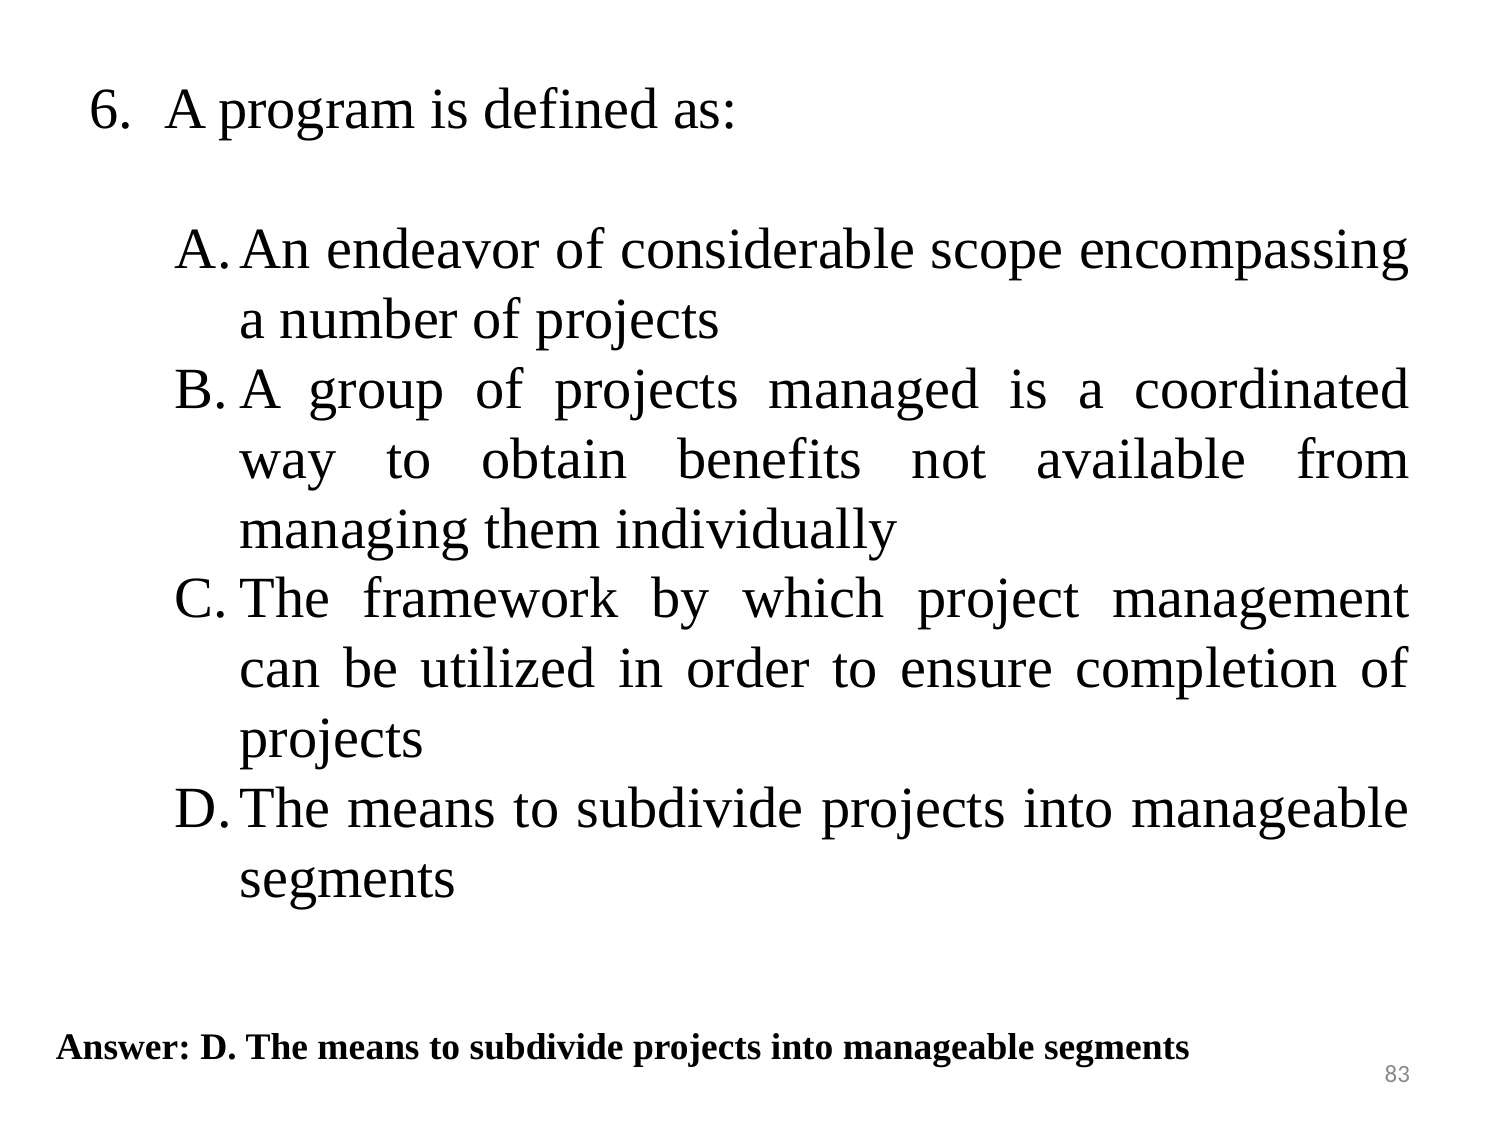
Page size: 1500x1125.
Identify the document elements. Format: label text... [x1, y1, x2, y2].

text_box Answer: D. The means to subdivide projects into manageable segments [38, 1014, 1363, 1074]
slide_number 83 [1074, 1042, 1425, 1103]
text_box [50, 50, 1438, 131]
text_box 6. A program is defined as: An endeavor of considerable scope encompassing a number of projects A group of projects managed is a coordinated way to obtain benefits not available from managing them individually The framework by which project management can be utilized in order to ensure completion of projects The means to subdivide projects into manageable segments [74, 62, 1425, 917]
